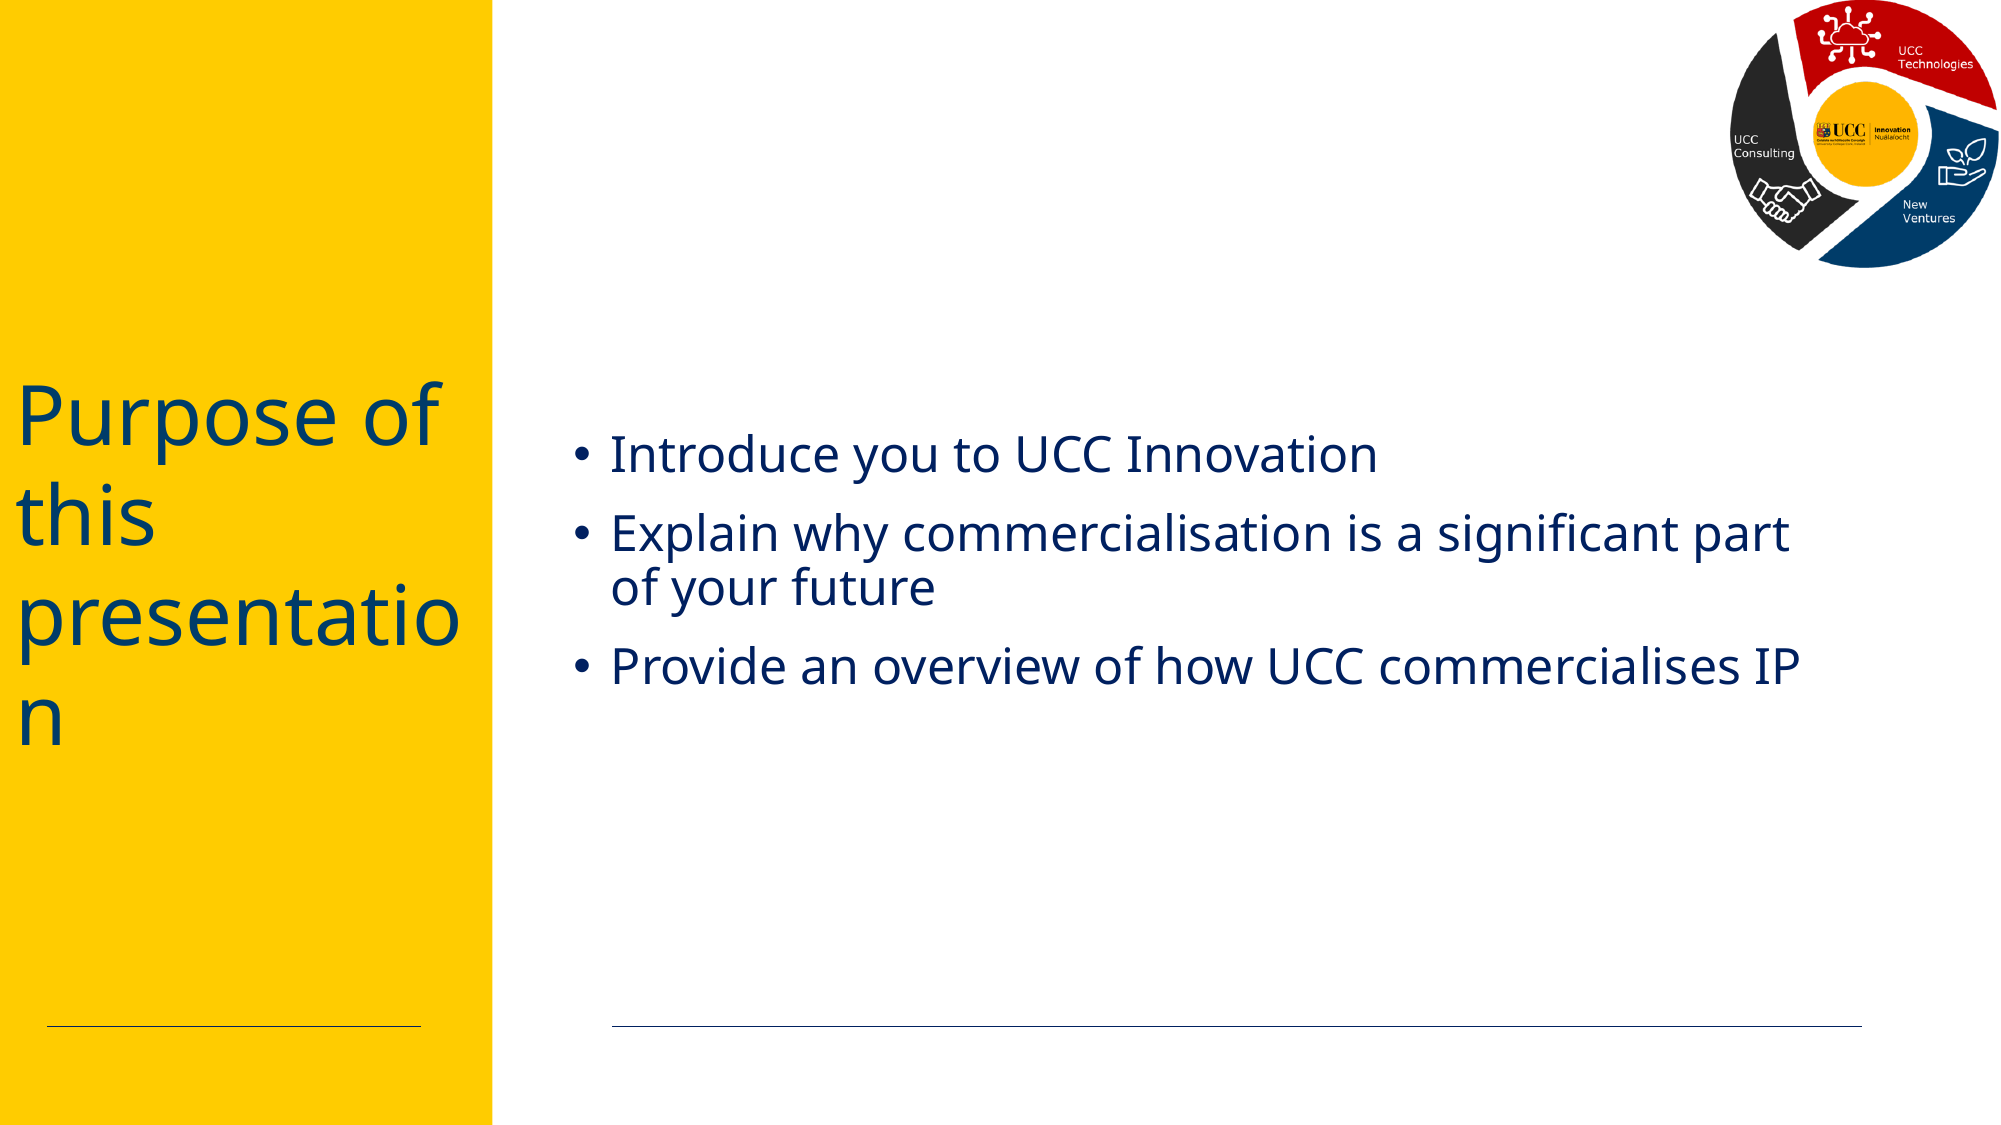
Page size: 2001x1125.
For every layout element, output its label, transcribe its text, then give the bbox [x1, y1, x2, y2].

picture [1726, 0, 1999, 268]
title Purpose of this presentation [0, 0, 493, 1125]
list Introduce you to UCC Innovation Explain why commercialisation is a significant part of your future Provide an overview of how UCC commercialises IP [558, 0, 1863, 1125]
